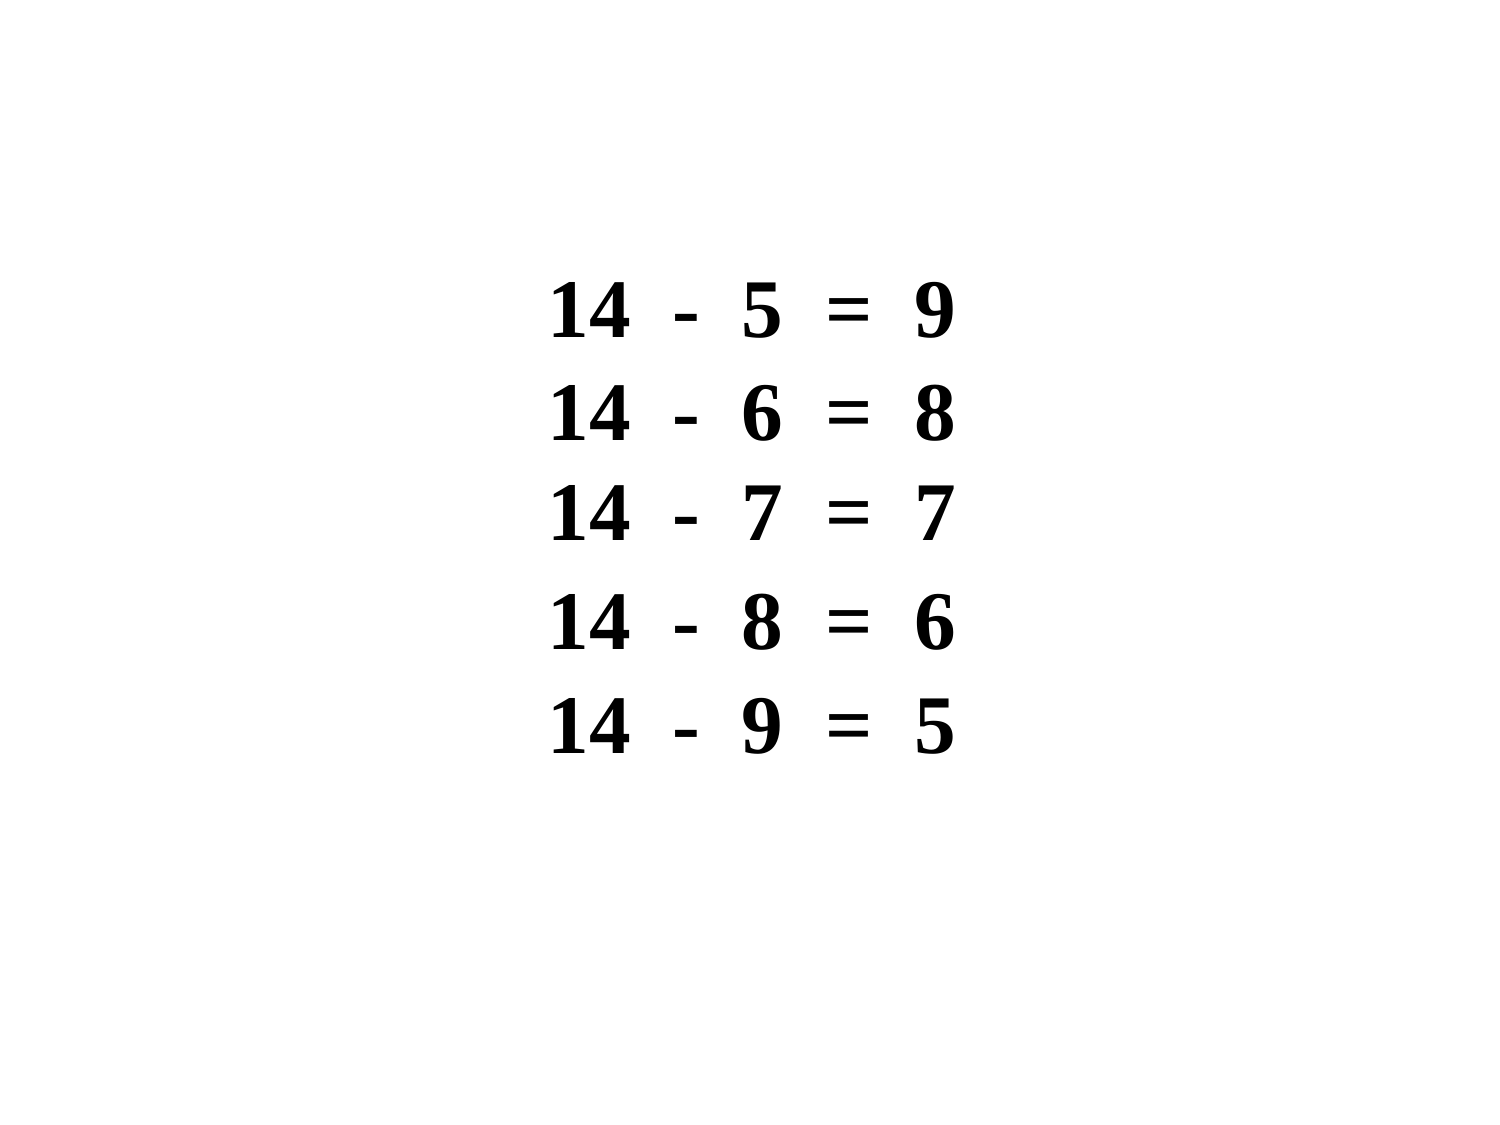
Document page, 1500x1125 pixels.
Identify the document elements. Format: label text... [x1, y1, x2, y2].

text_box 14 - 6 = 8 [512, 350, 1013, 450]
text_box 14 - 7 = 7 [512, 450, 1013, 558]
text_box 14 - 5 = 9 [512, 246, 1013, 350]
text_box 14 - 9 = 5 [512, 662, 1013, 778]
text_box 14 - 8 = 6 [512, 558, 1013, 662]
